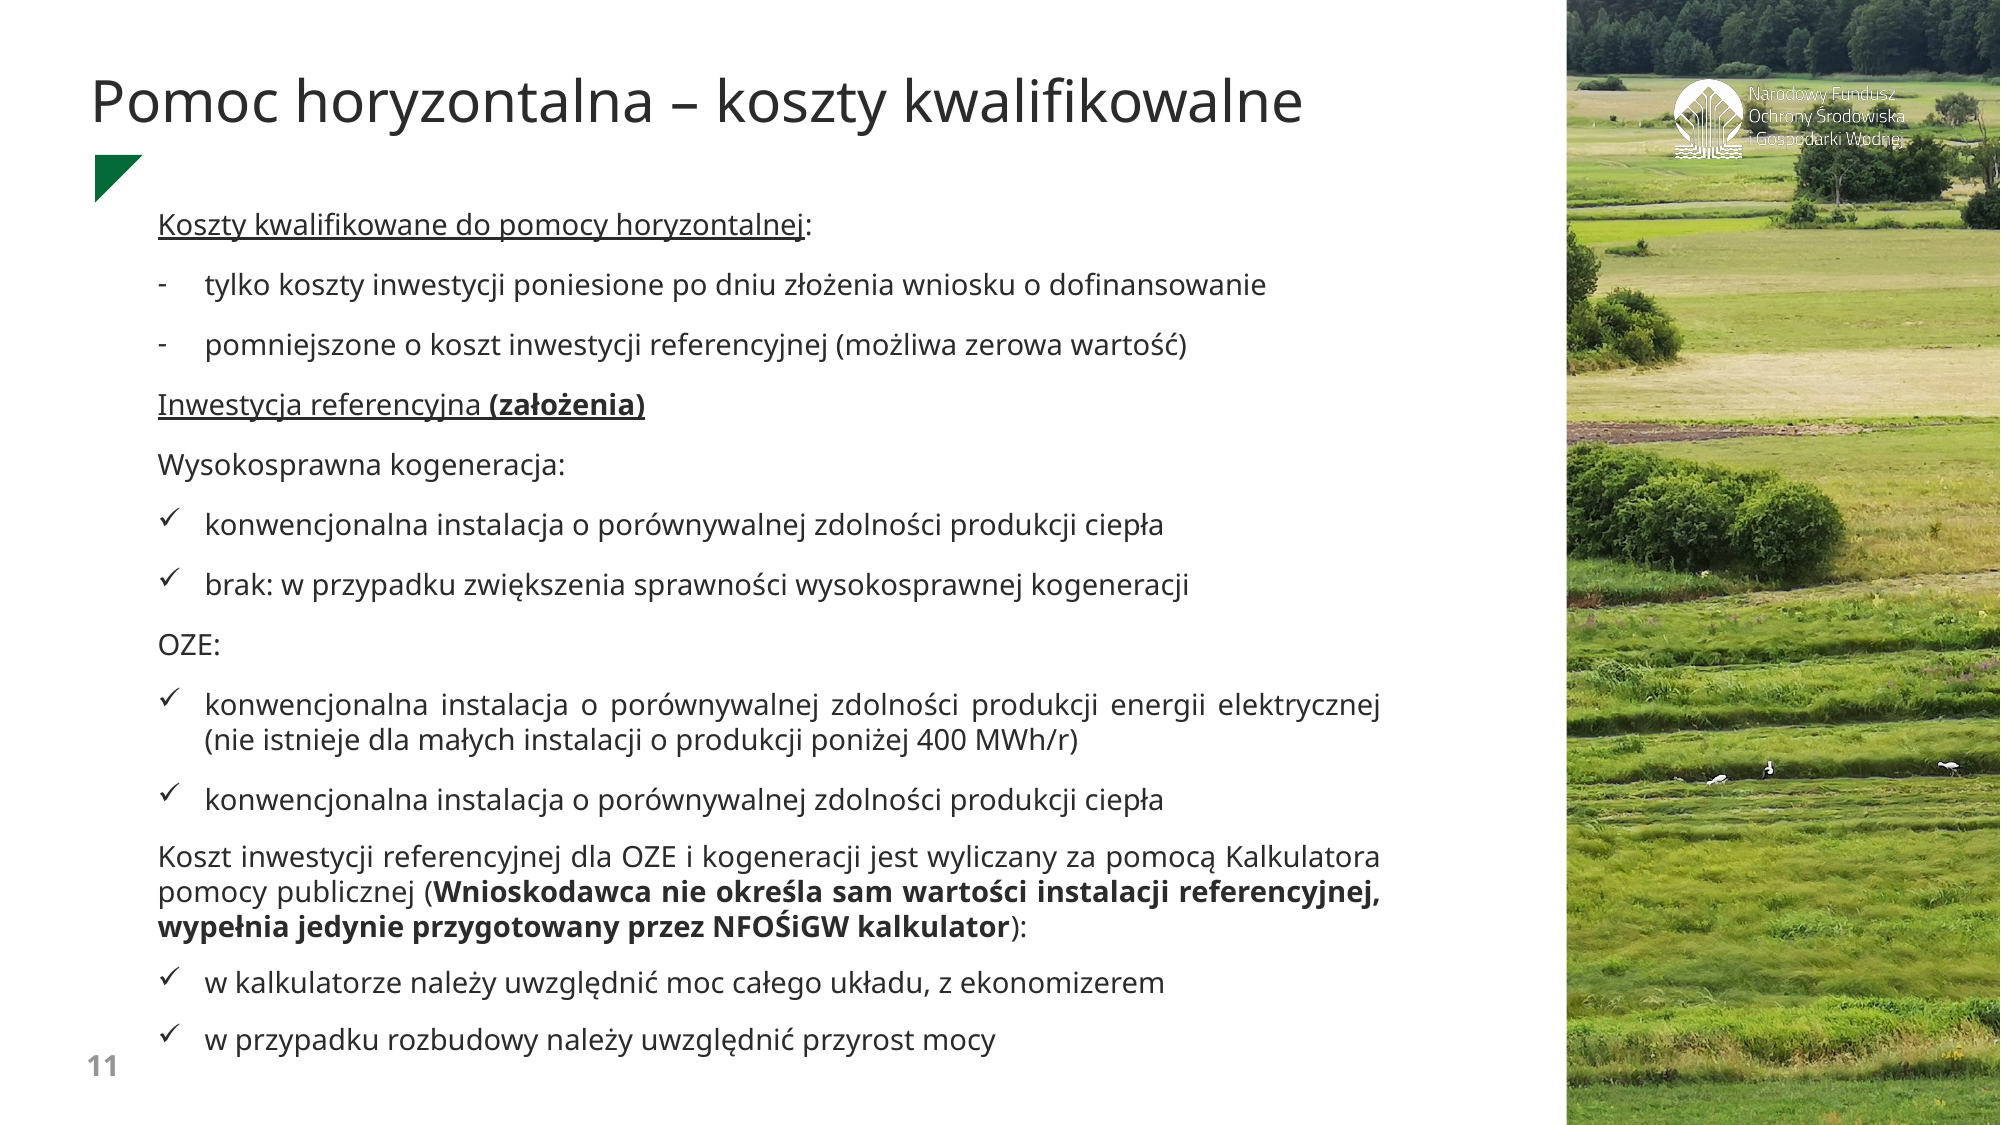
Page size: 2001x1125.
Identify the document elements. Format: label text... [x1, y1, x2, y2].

list Koszty kwalifikowane do pomocy horyzontalnej: tylko koszty inwestycji poniesione po dniu złożenia wniosku o dofinansowanie pomniejszone o koszt inwestycji referencyjnej (możliwa zerowa wartość) Inwestycja referencyjna (założenia) Wysokosprawna kogeneracja: konwencjonalna instalacja o porównywalnej zdolności produkcji ciepła brak: w przypadku zwiększenia sprawności wysokosprawnej kogeneracji OZE: konwencjonalna instalacja o porównywalnej zdolności produkcji energii elektrycznej (nie istnieje dla małych instalacji o produkcji poniżej 400 MWh/r) konwencjonalna instalacja o porównywalnej zdolności produkcji ciepła Koszt inwestycji referencyjnej dla OZE i kogeneracji jest wyliczany za pomocą Kalkulatora pomocy publicznej (Wnioskodawca nie określa sam wartości instalacji referencyjnej, wypełnia jedynie przygotowany przez NFOŚiGW kalkulator): w kalkulatorze należy uwzględnić moc całego układu, z ekonomizerem w przypadku rozbudowy należy uwzględnić przyrost mocy [142, 198, 1397, 849]
list Pomoc horyzontalna – koszty kwalifikowalne [76, 64, 1397, 168]
picture [1566, 0, 2000, 1125]
